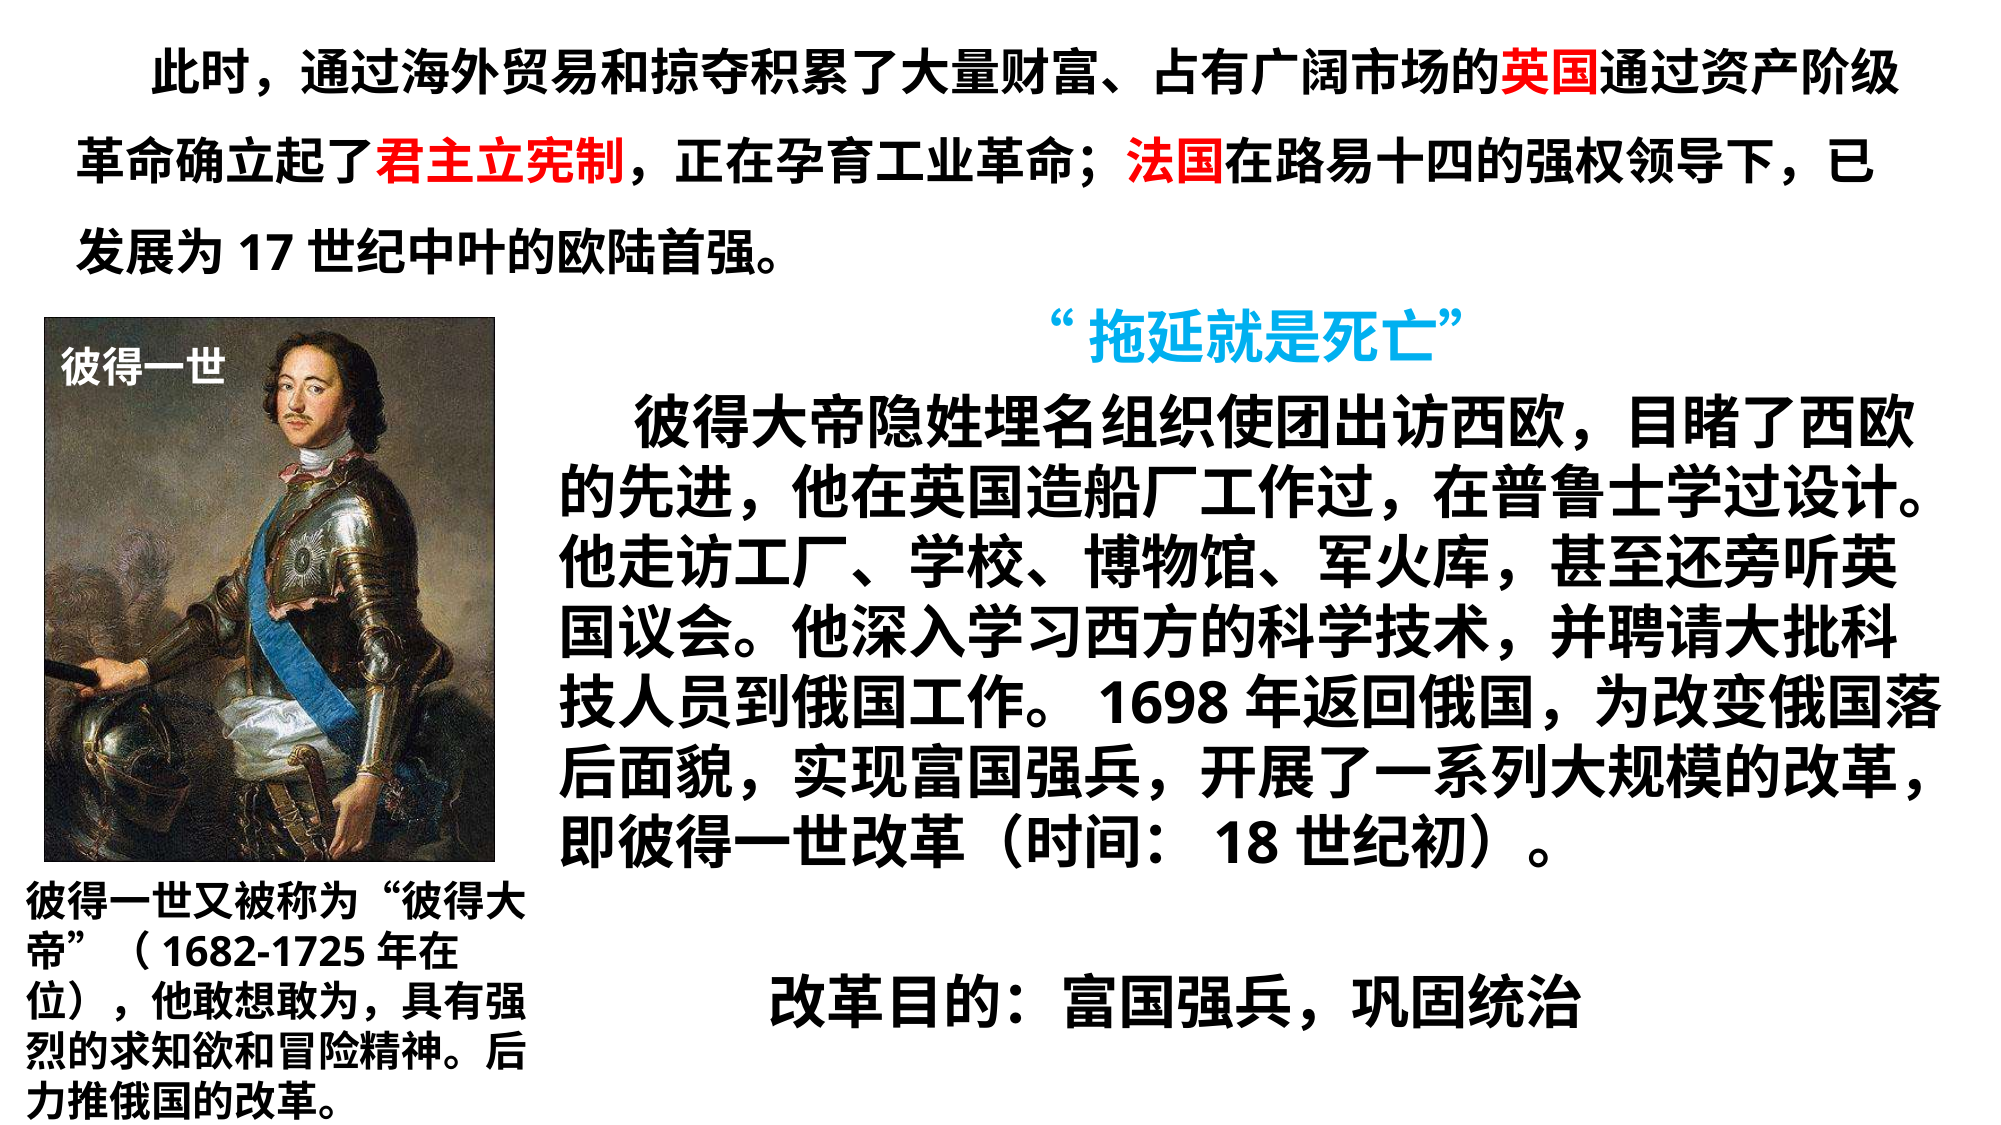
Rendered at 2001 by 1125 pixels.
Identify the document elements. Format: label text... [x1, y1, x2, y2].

text_box 彼得大帝隐姓埋名组织使团出访西欧，目睹了西欧的先进，他在英国造船厂工作过，在普鲁士学过设计。他走访工厂、学校、博物馆、军火库，甚至还旁听英国议会。他深入学习西方的科学技术，并聘请大批科技人员到俄国工作。1698年返回俄国，为改变俄国落后面貌，实现富国强兵，开展了一系列大规模的改革，即彼得一世改革（时间：18世纪初）。 [544, 378, 1969, 883]
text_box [44, 317, 495, 863]
text_box 此时，通过海外贸易和掠夺积累了大量财富、占有广阔市场的英国通过资产阶级革命确立起了君主立宪制，正在孕育工业革命；法国在路易十四的强权领导下，已发展为17世纪中叶的欧陆首强。 [65, 0, 1935, 290]
text_box “拖延就是死亡” [1001, 292, 1512, 378]
text_box 改革目的：富国强兵，巩固统治 [753, 957, 1600, 1043]
text_box 彼得一世又被称为“彼得大帝”（1682-1725年在位），他敢想敢为，具有强烈的求知欲和冒险精神。后力推俄国的改革。 [11, 867, 545, 1125]
